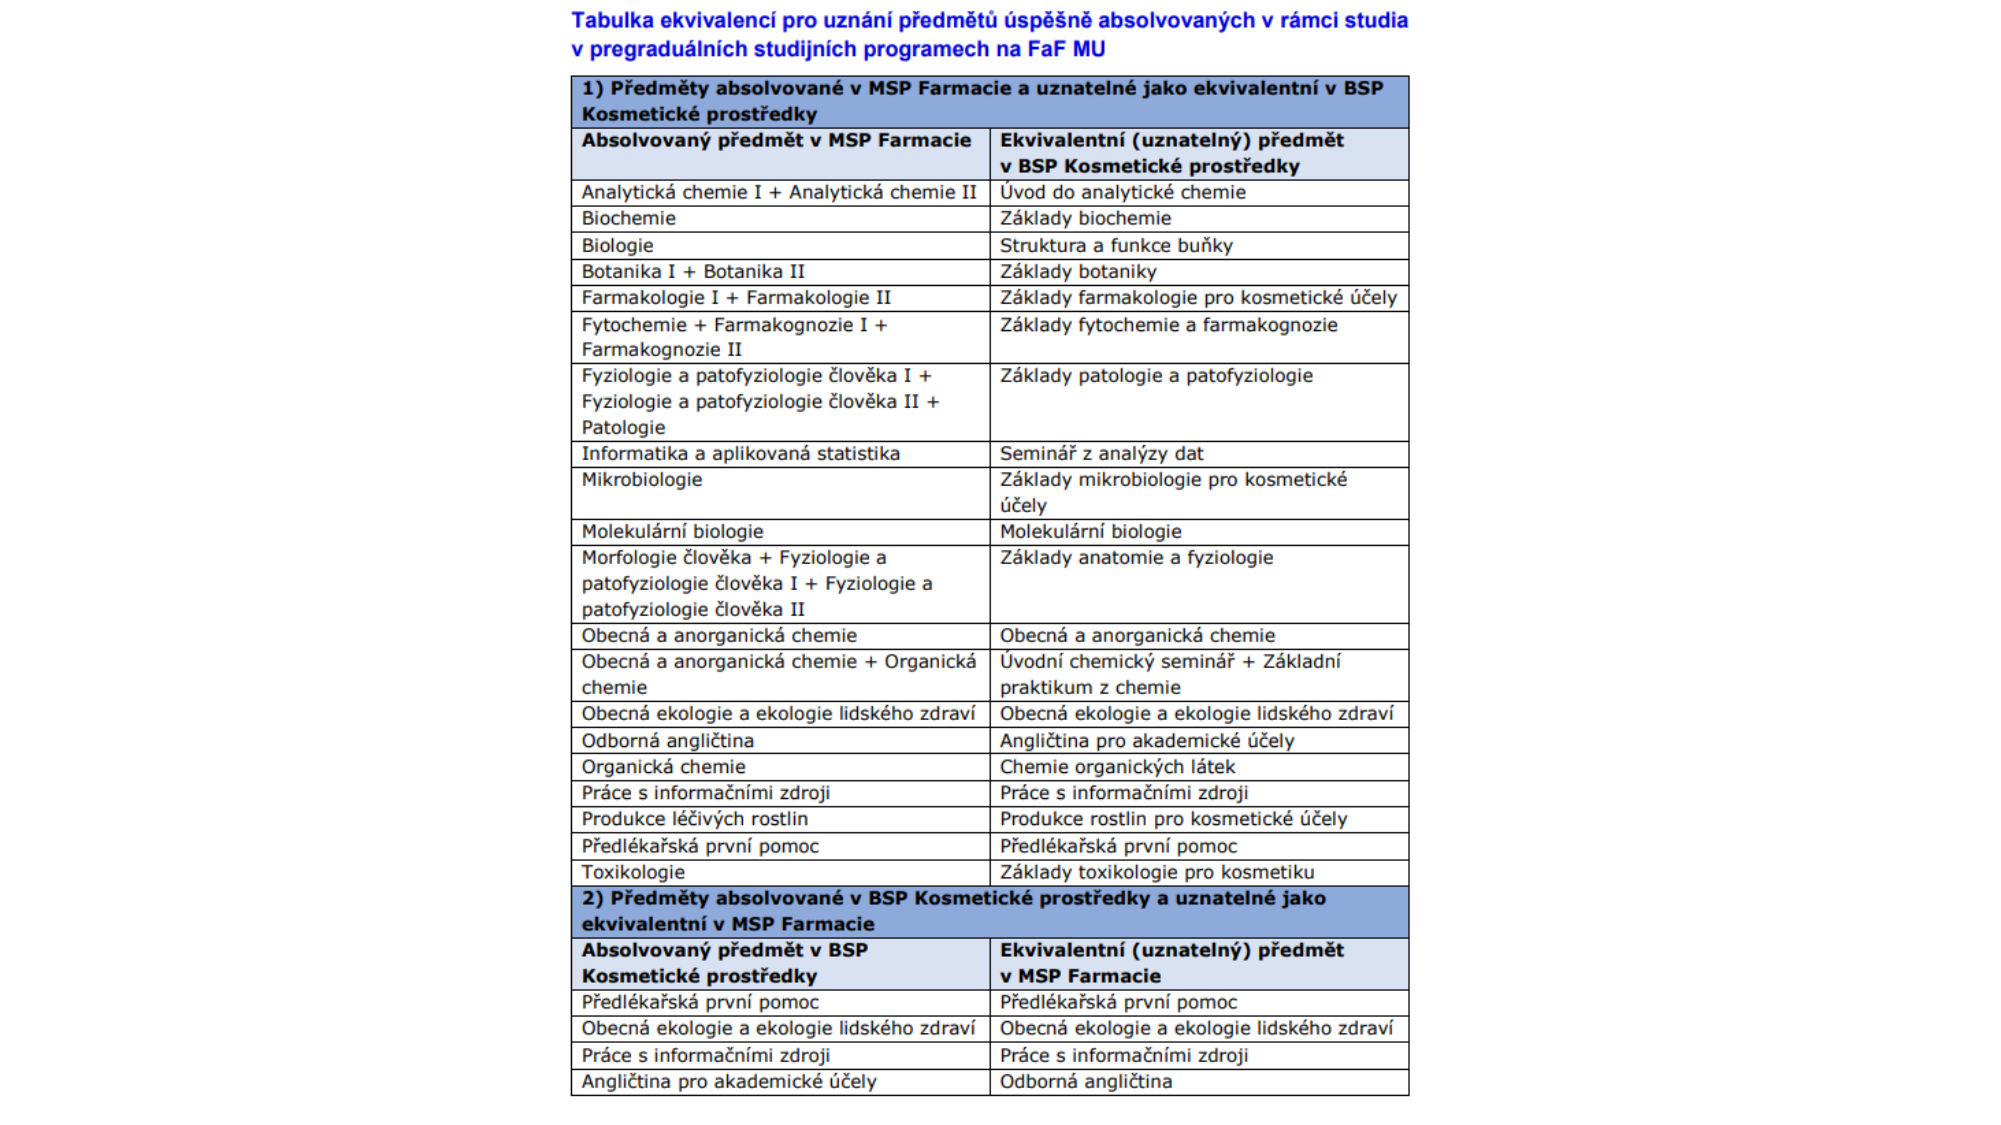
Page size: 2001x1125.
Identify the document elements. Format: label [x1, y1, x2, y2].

picture [560, 0, 1440, 1125]
